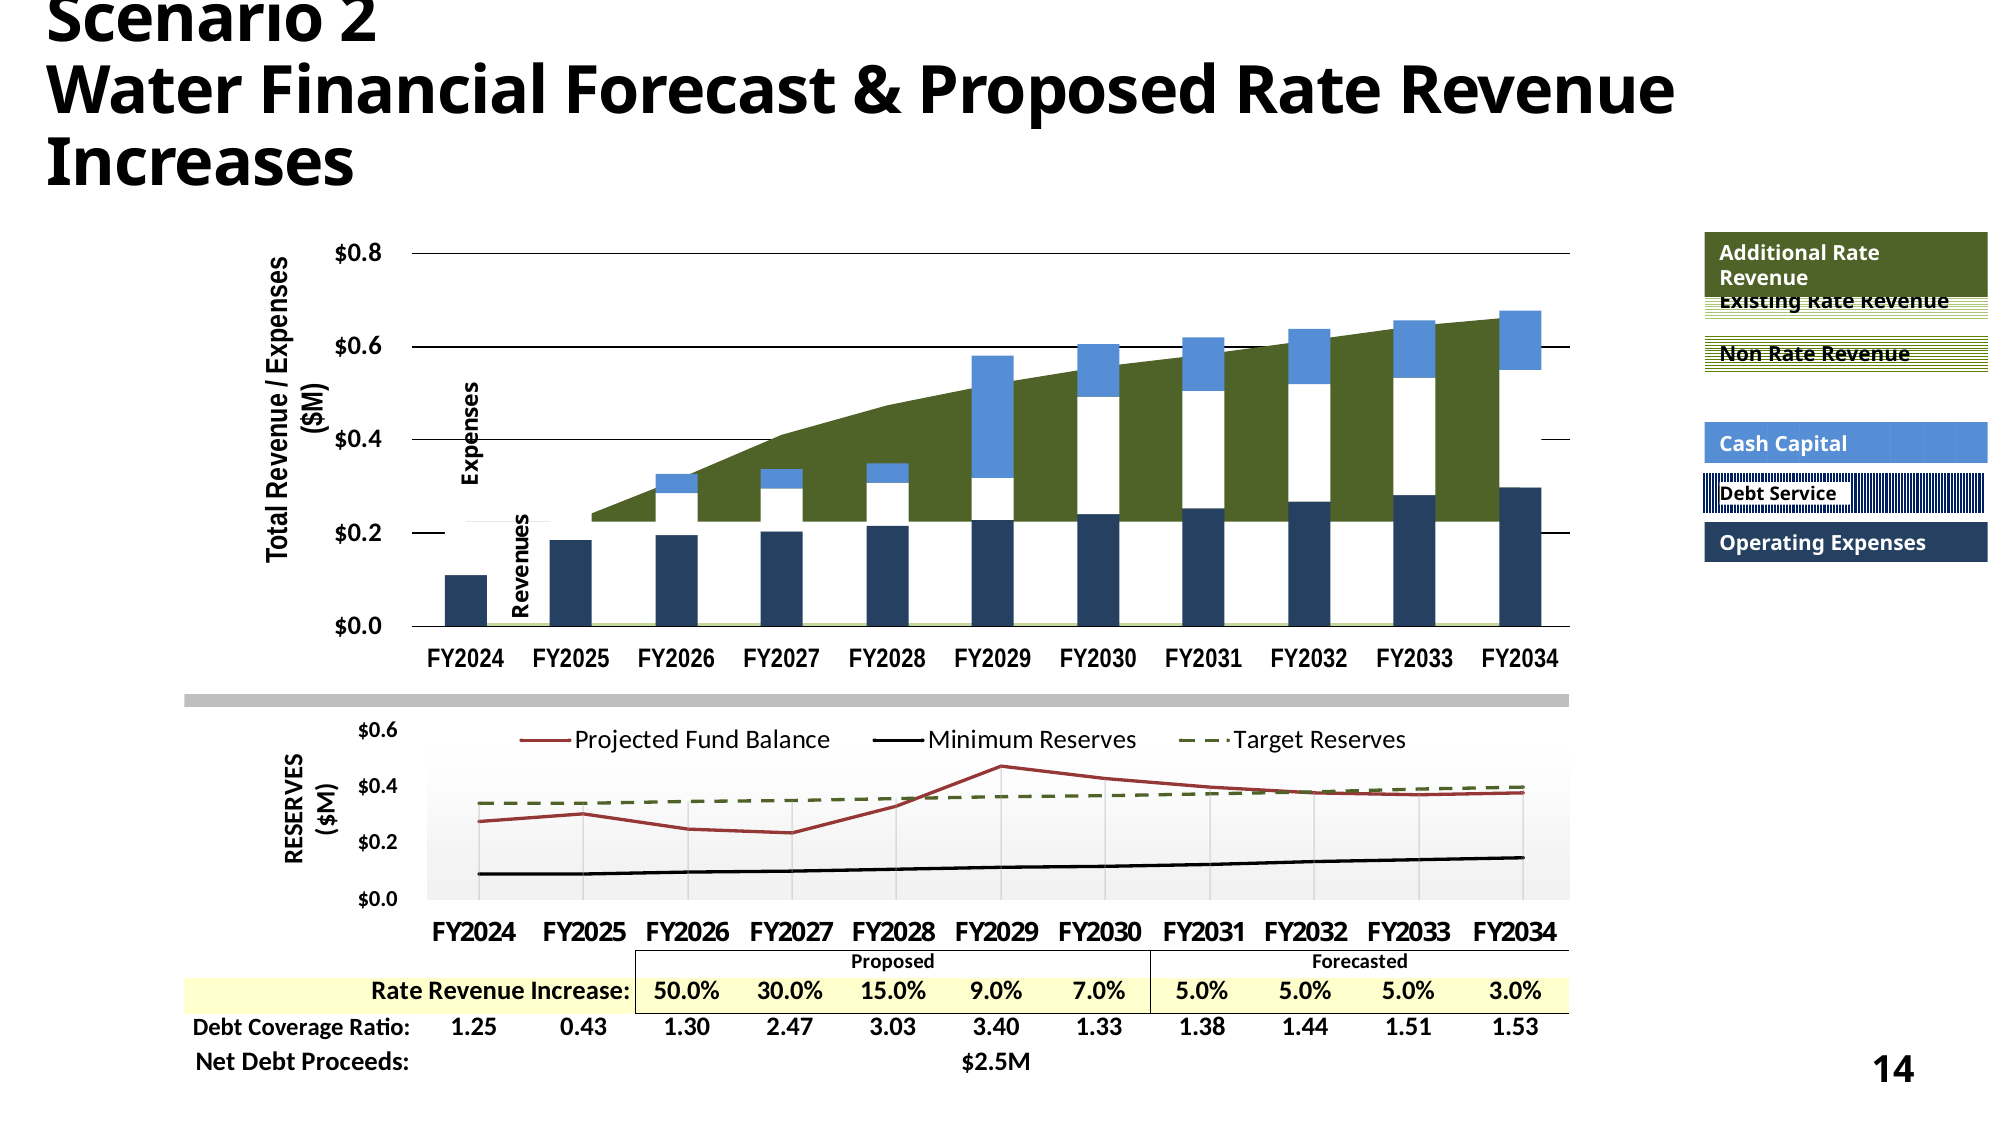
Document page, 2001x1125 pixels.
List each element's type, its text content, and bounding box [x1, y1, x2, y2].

picture [183, 232, 1570, 1085]
title Scenario 2 Water Financial Forecast & Proposed Rate Revenue Increases [31, 43, 2000, 141]
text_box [1701, 232, 1988, 563]
text_box 14 [1856, 1037, 1961, 1098]
